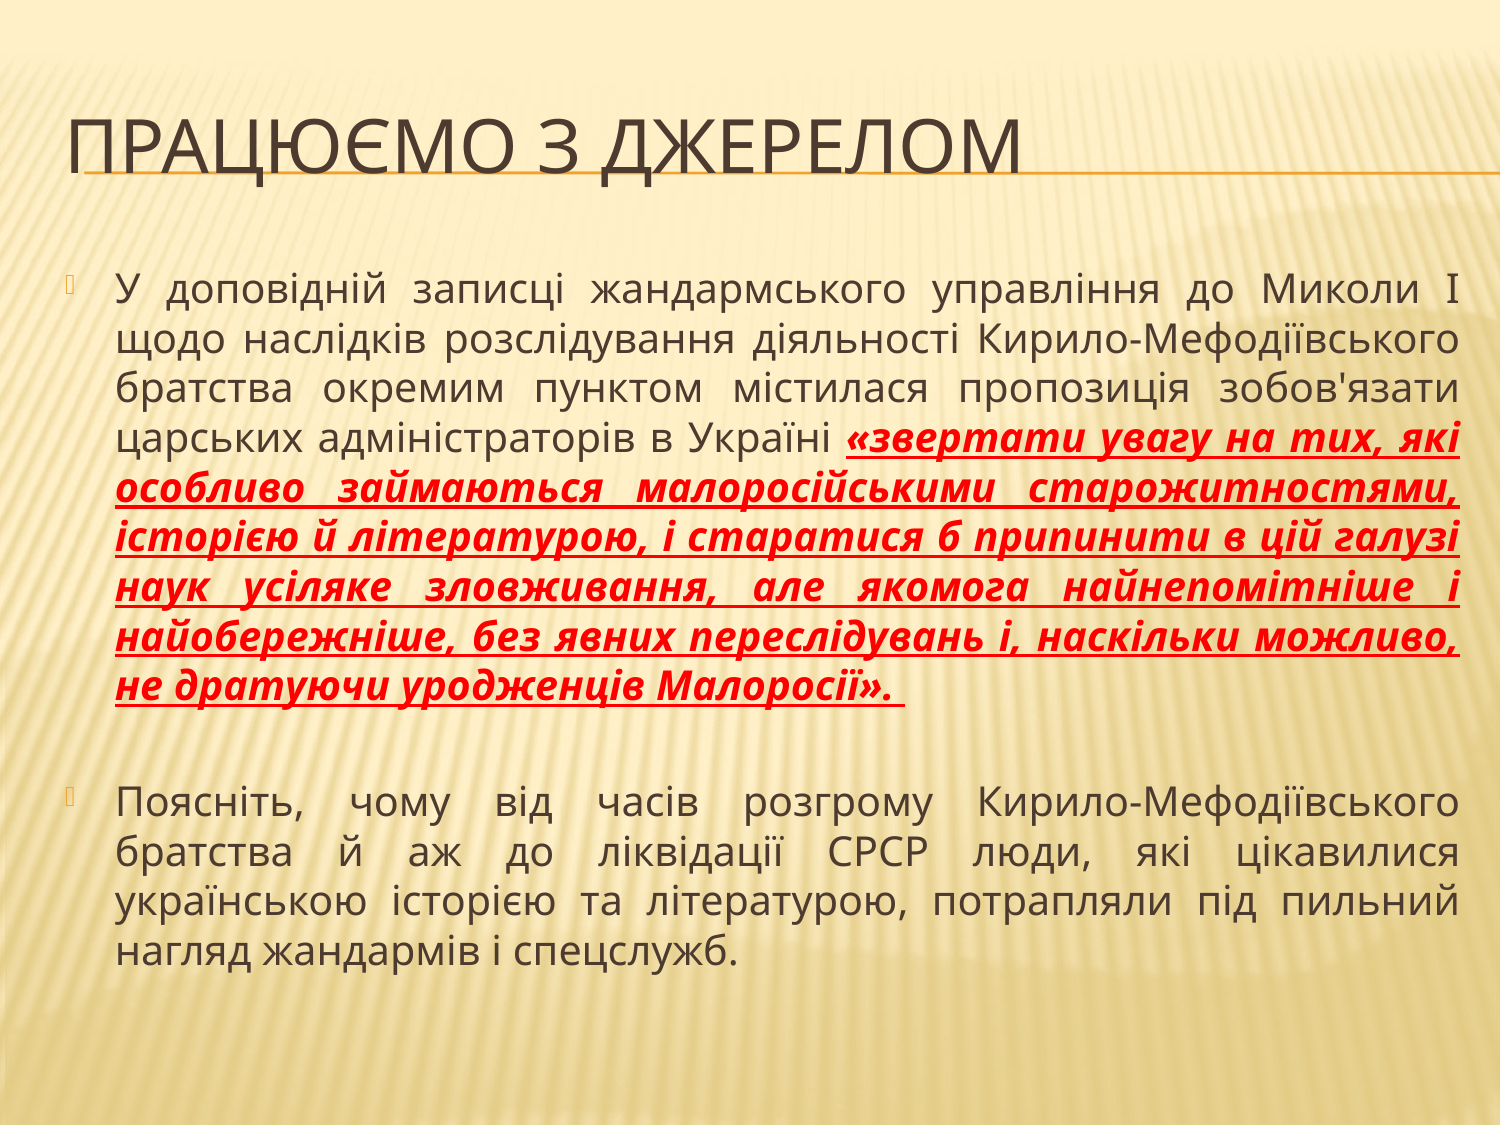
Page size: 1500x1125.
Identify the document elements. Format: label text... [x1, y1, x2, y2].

title Працюємо з джерелом [50, 75, 1475, 213]
list У доповідній записці жандармського управління до Миколи І щодо наслідків розслідування діяльності Кирило-Мефодіївського братства окремим пунктом містилася пропозиція зобов'язати царських адміністраторів в Україні «звертати увагу на тих, які особливо займаються малоросійськими старожитностями, історією й літературою, і старатися б припинити в цій галузі наук усіляке зловживання, але якомога найнепомітніше і найобережніше, без явних переслідувань і, наскільки можливо, не дратуючи уродженців Малоросії». Поясніть, чому від часів розгрому Кирило-Мефодіївського братства й аж до ліквідації СРСР люди, які цікавилися українською історією та літературою, потрапляли під пильний нагляд жандармів і спецслужб. [50, 254, 1475, 998]
